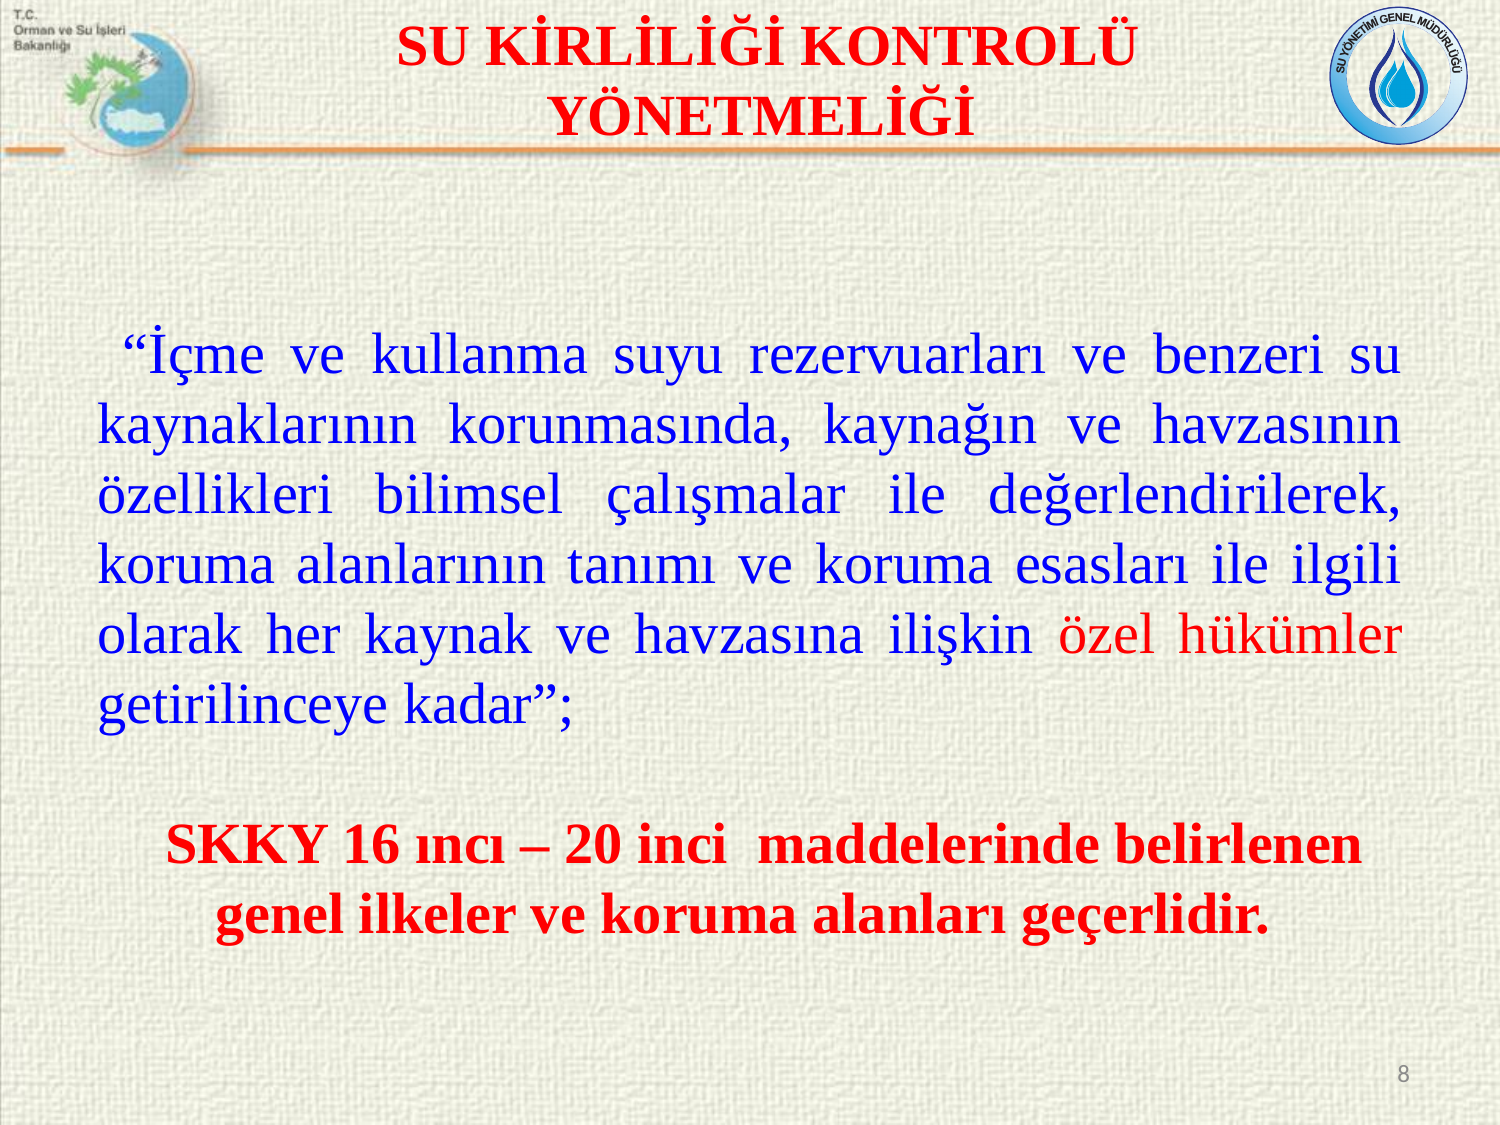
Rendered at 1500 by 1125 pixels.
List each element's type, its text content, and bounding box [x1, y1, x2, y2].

picture [0, 0, 1500, 1125]
slide_number 8 [1074, 1042, 1425, 1103]
text_box SU KİRLİLİĞİ KONTROLÜ YÖNETMELİĞİ [206, 0, 1330, 155]
text_box “İçme ve kullanma suyu rezervuarları ve benzeri su kaynaklarının korunmasında, kaynağın ve havzasının özellikleri bilimsel çalışmalar ile değerlendirilerek, koruma alanlarının tanımı ve koruma esasları ile ilgili olarak her kaynak ve havzasına ilişkin özel hükümler getirilinceye kadar”; SKKY 16 ıncı – 20 inci maddelerinde belirlenen genel ilkeler ve koruma alanları geçerlidir. [82, 307, 1418, 953]
